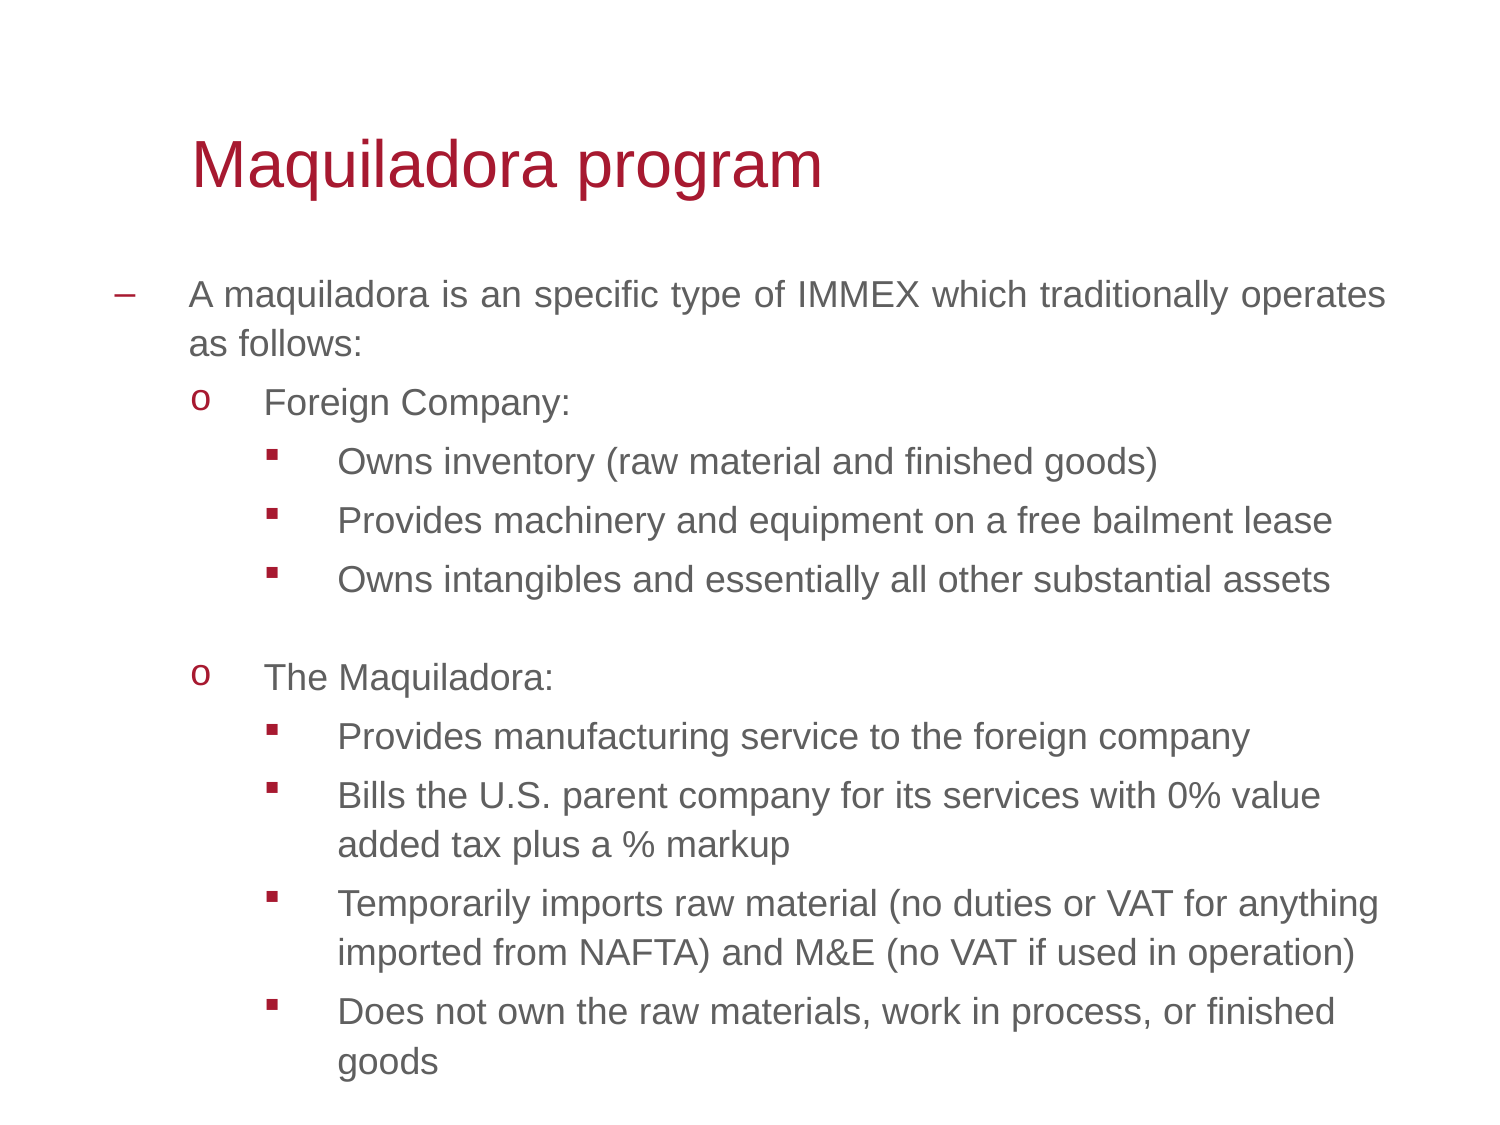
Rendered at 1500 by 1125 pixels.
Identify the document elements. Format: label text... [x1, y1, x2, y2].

text_box Maquiladora program [176, 113, 1417, 175]
text_box A maquiladora is an specific type of IMMEX which traditionally operates as follows: Foreign Company: Owns inventory (raw material and finished goods) Provides machinery and equipment on a free bailment lease Owns intangibles and essentially all other substantial assets The Maquiladora: Provides manufacturing service to the foreign company Bills the U.S. parent company for its services with 0% value added tax plus a % markup Temporarily imports raw material (no duties or VAT for anything imported from NAFTA) and M&E (no VAT if used in operation) Does not own the raw materials, work in process, or finished goods [99, 257, 1402, 1090]
